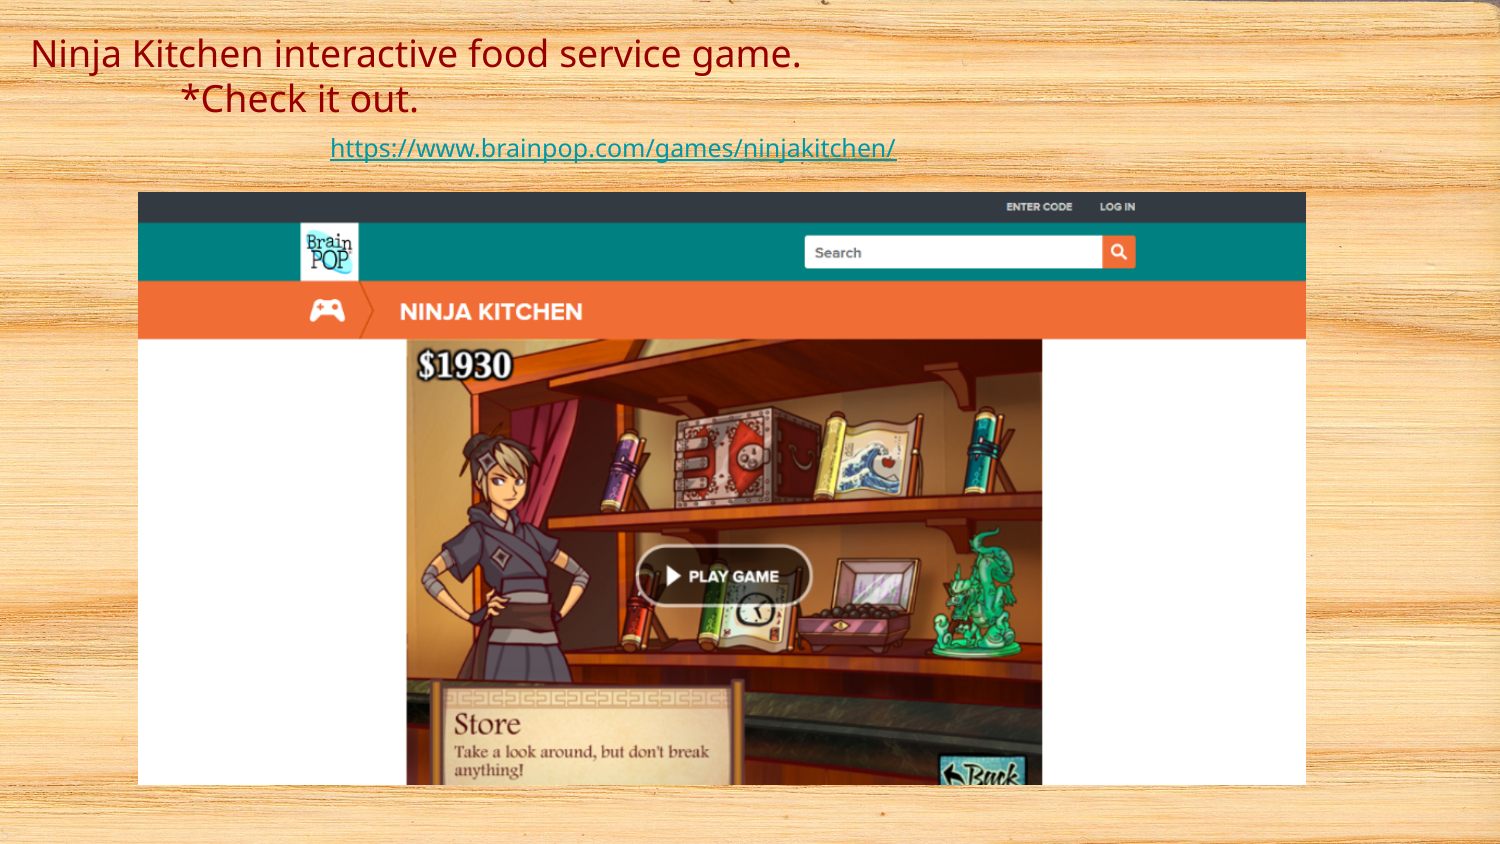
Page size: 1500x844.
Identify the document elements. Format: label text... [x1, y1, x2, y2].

title Ninja Kitchen interactive food service game. *Check it out. https://www.brainpop.com/games/ninjakitchen/ [15, 14, 1457, 193]
picture [0, 0, 1500, 844]
